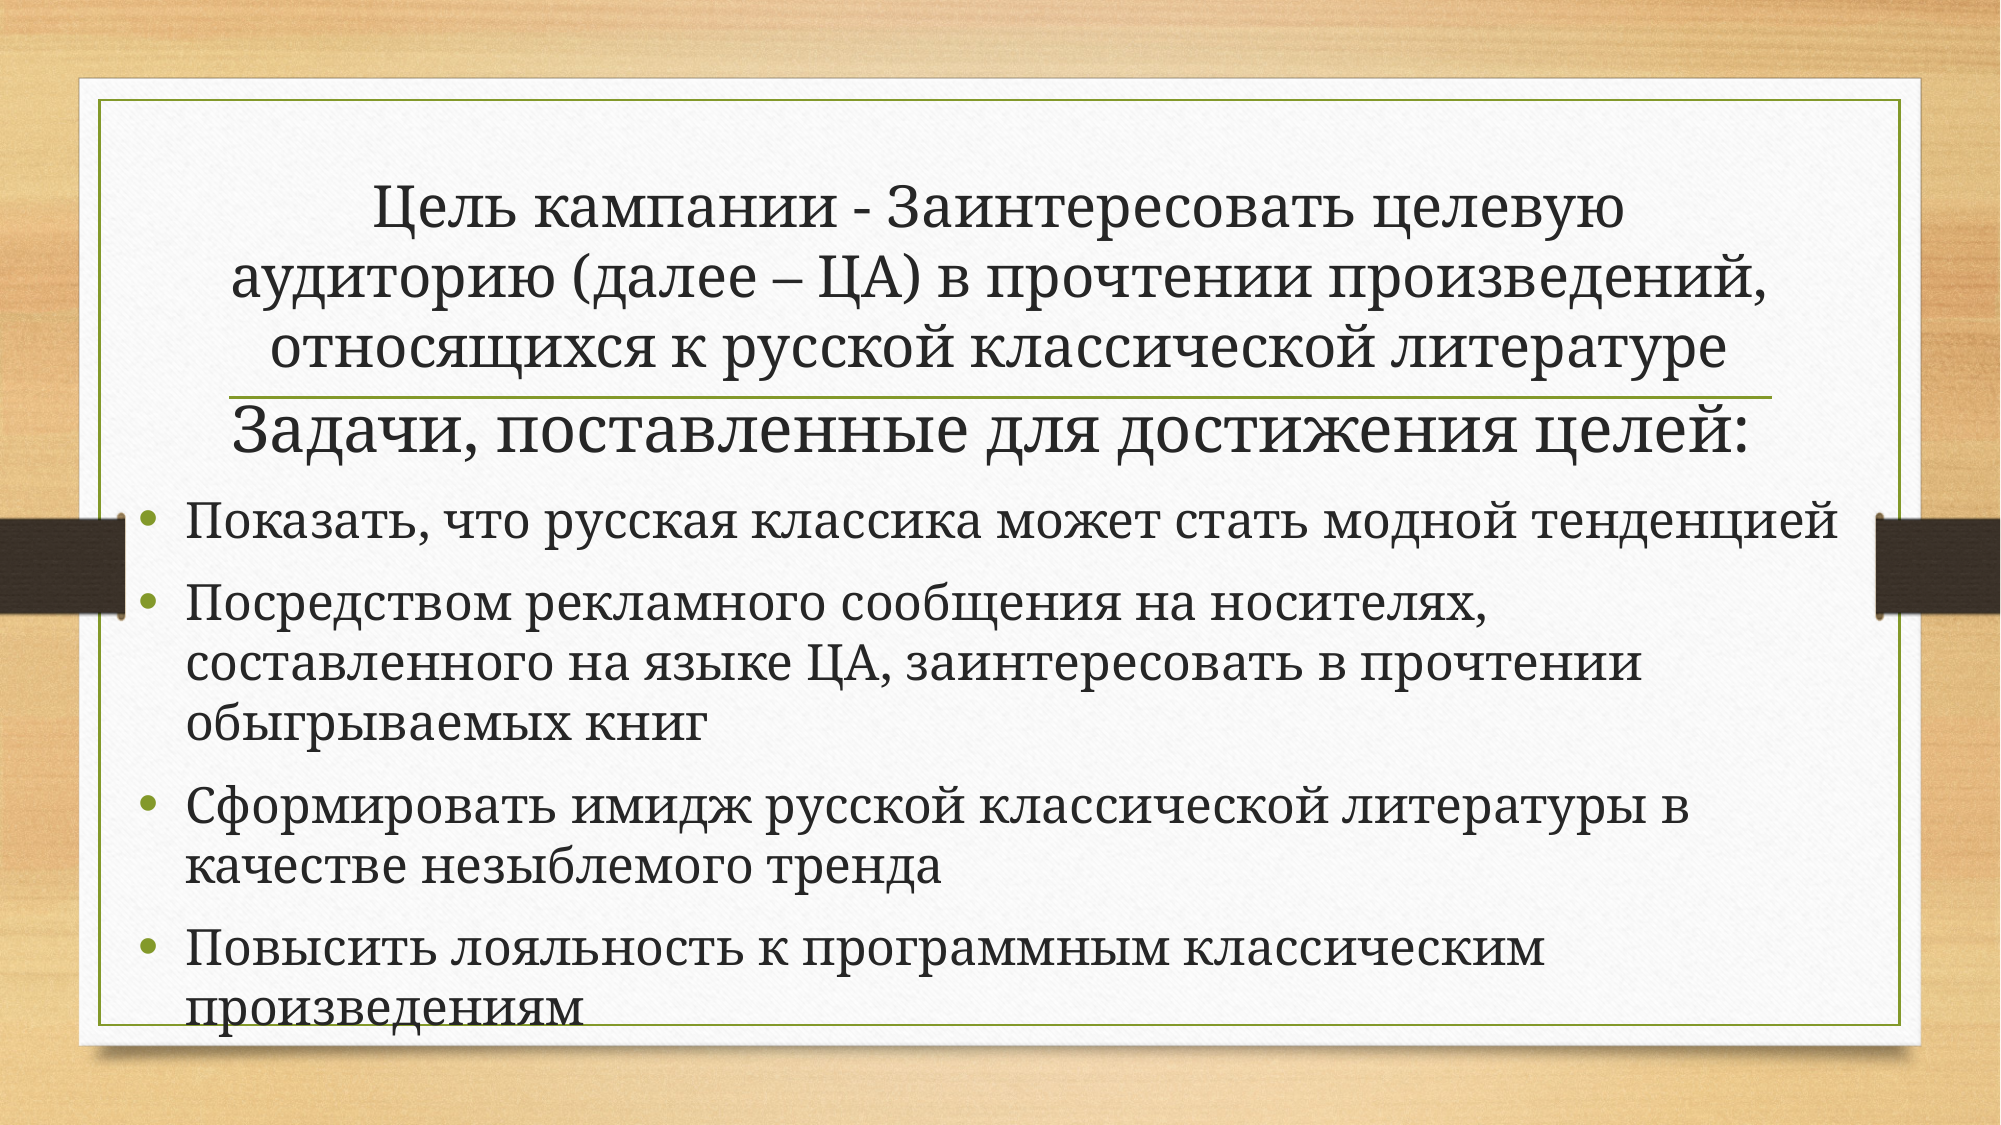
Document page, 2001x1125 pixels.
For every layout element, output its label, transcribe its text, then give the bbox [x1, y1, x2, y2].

list Задачи, поставленные для достижения целей: Показать, что русская классика может стать модной тенденцией Посредством рекламного сообщения на носителях, составленного на языке ЦА, заинтересовать в прочтении обыгрываемых книг Сформировать имидж русской классической литературы в качестве незыблемого тренда Повысить лояльность к программным классическим произведениям [123, 380, 1877, 964]
title Цель кампании - Заинтересовать целевую аудиторию (далее – ЦА) в прочтении произведений, относящихся к русской классической литературе [212, 149, 1788, 380]
picture [0, 0, 2001, 1125]
